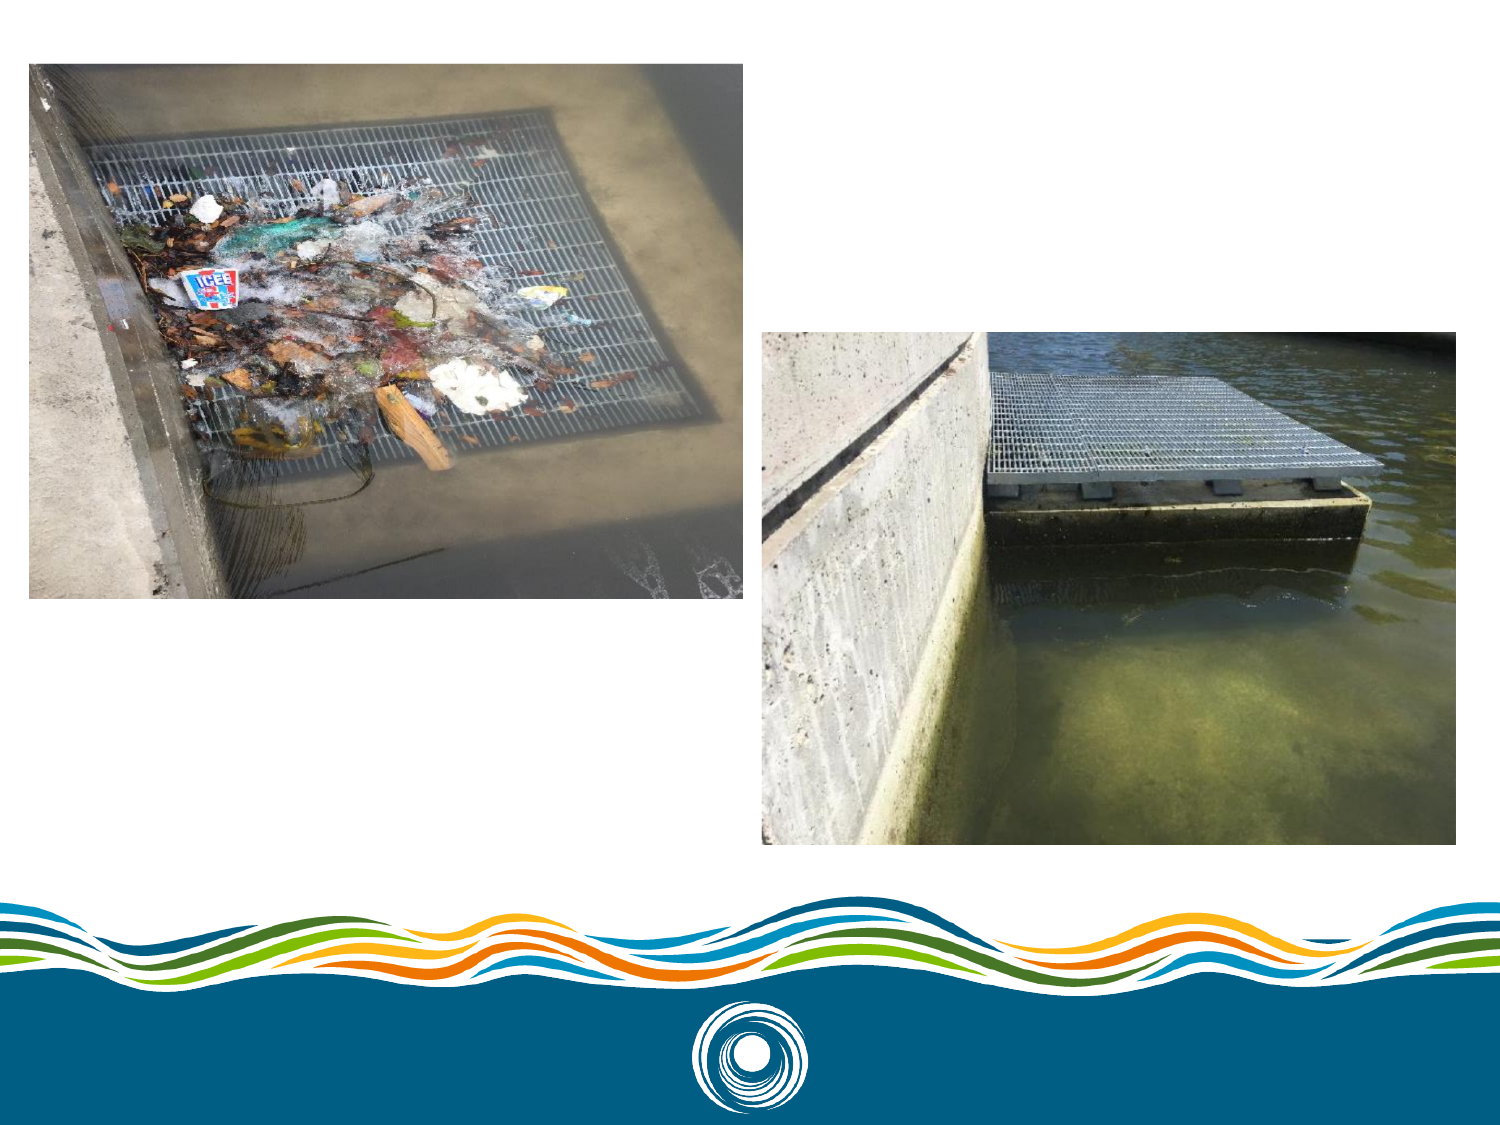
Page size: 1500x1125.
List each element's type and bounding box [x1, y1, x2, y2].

list [117, 0, 653, 689]
picture [0, 844, 1500, 995]
picture [653, 64, 742, 599]
picture [29, 64, 117, 599]
list [761, 331, 1456, 845]
